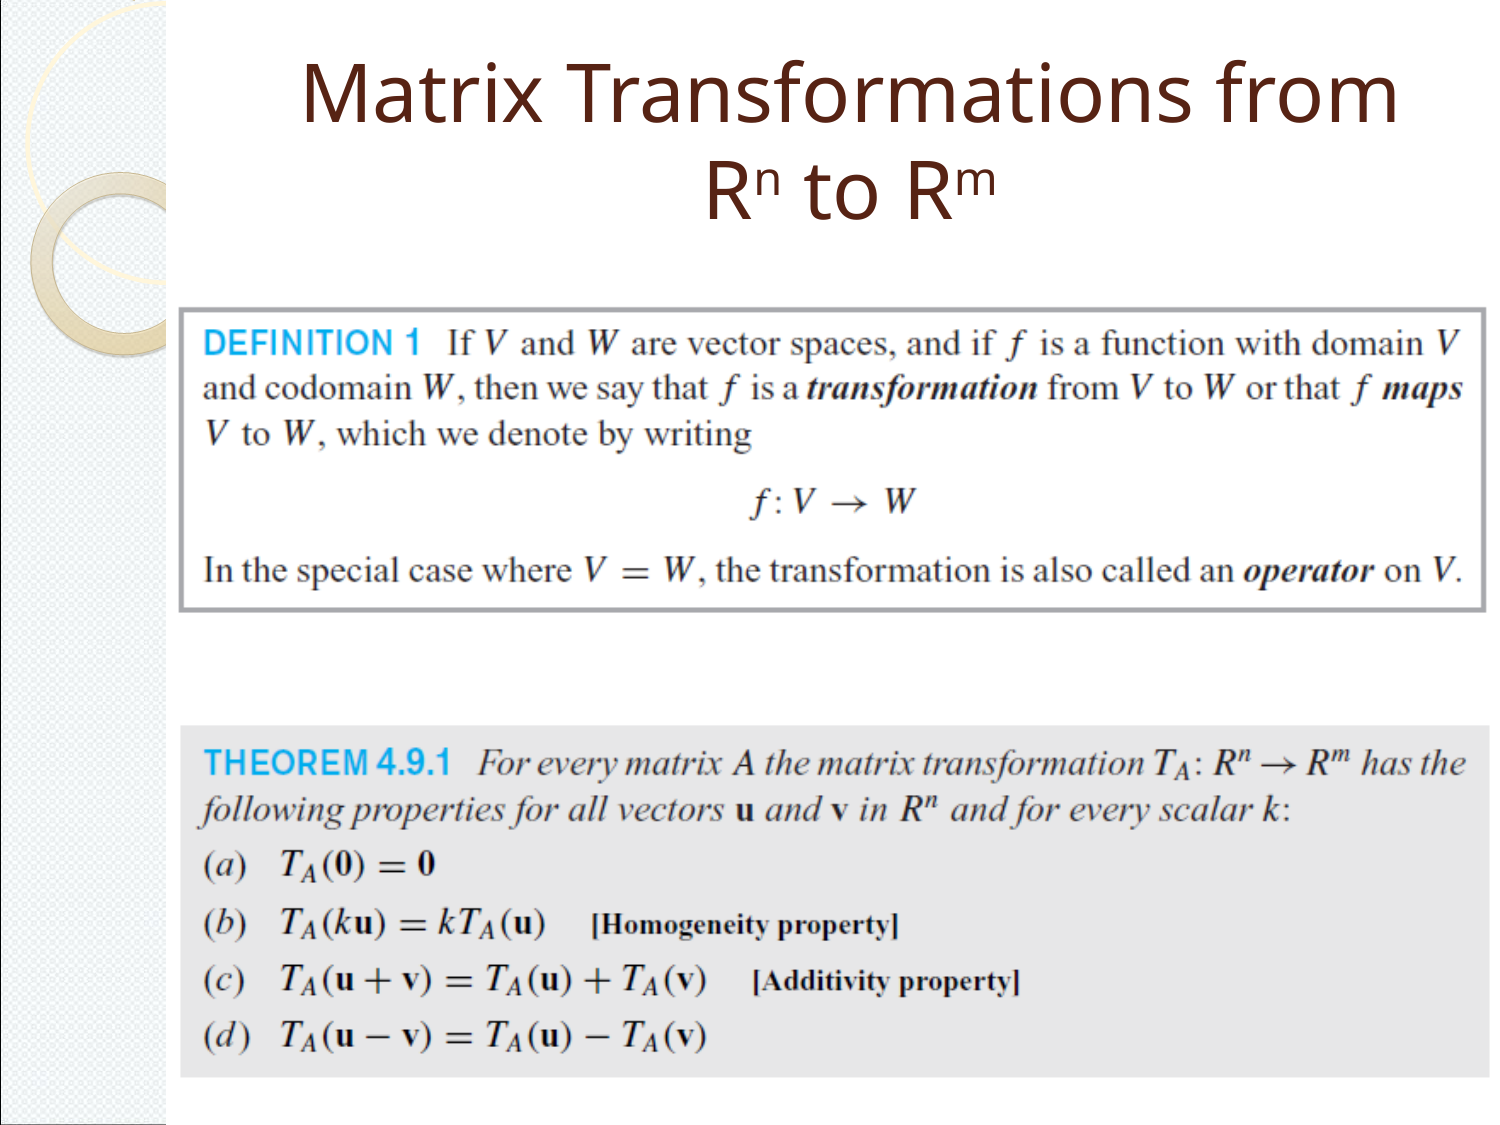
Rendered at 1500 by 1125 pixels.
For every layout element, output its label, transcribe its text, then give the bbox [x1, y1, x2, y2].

title Matrix Transformations from Rn to Rm [235, 45, 1466, 233]
picture [174, 299, 1496, 630]
picture [174, 724, 1496, 1088]
picture [0, 0, 166, 1125]
